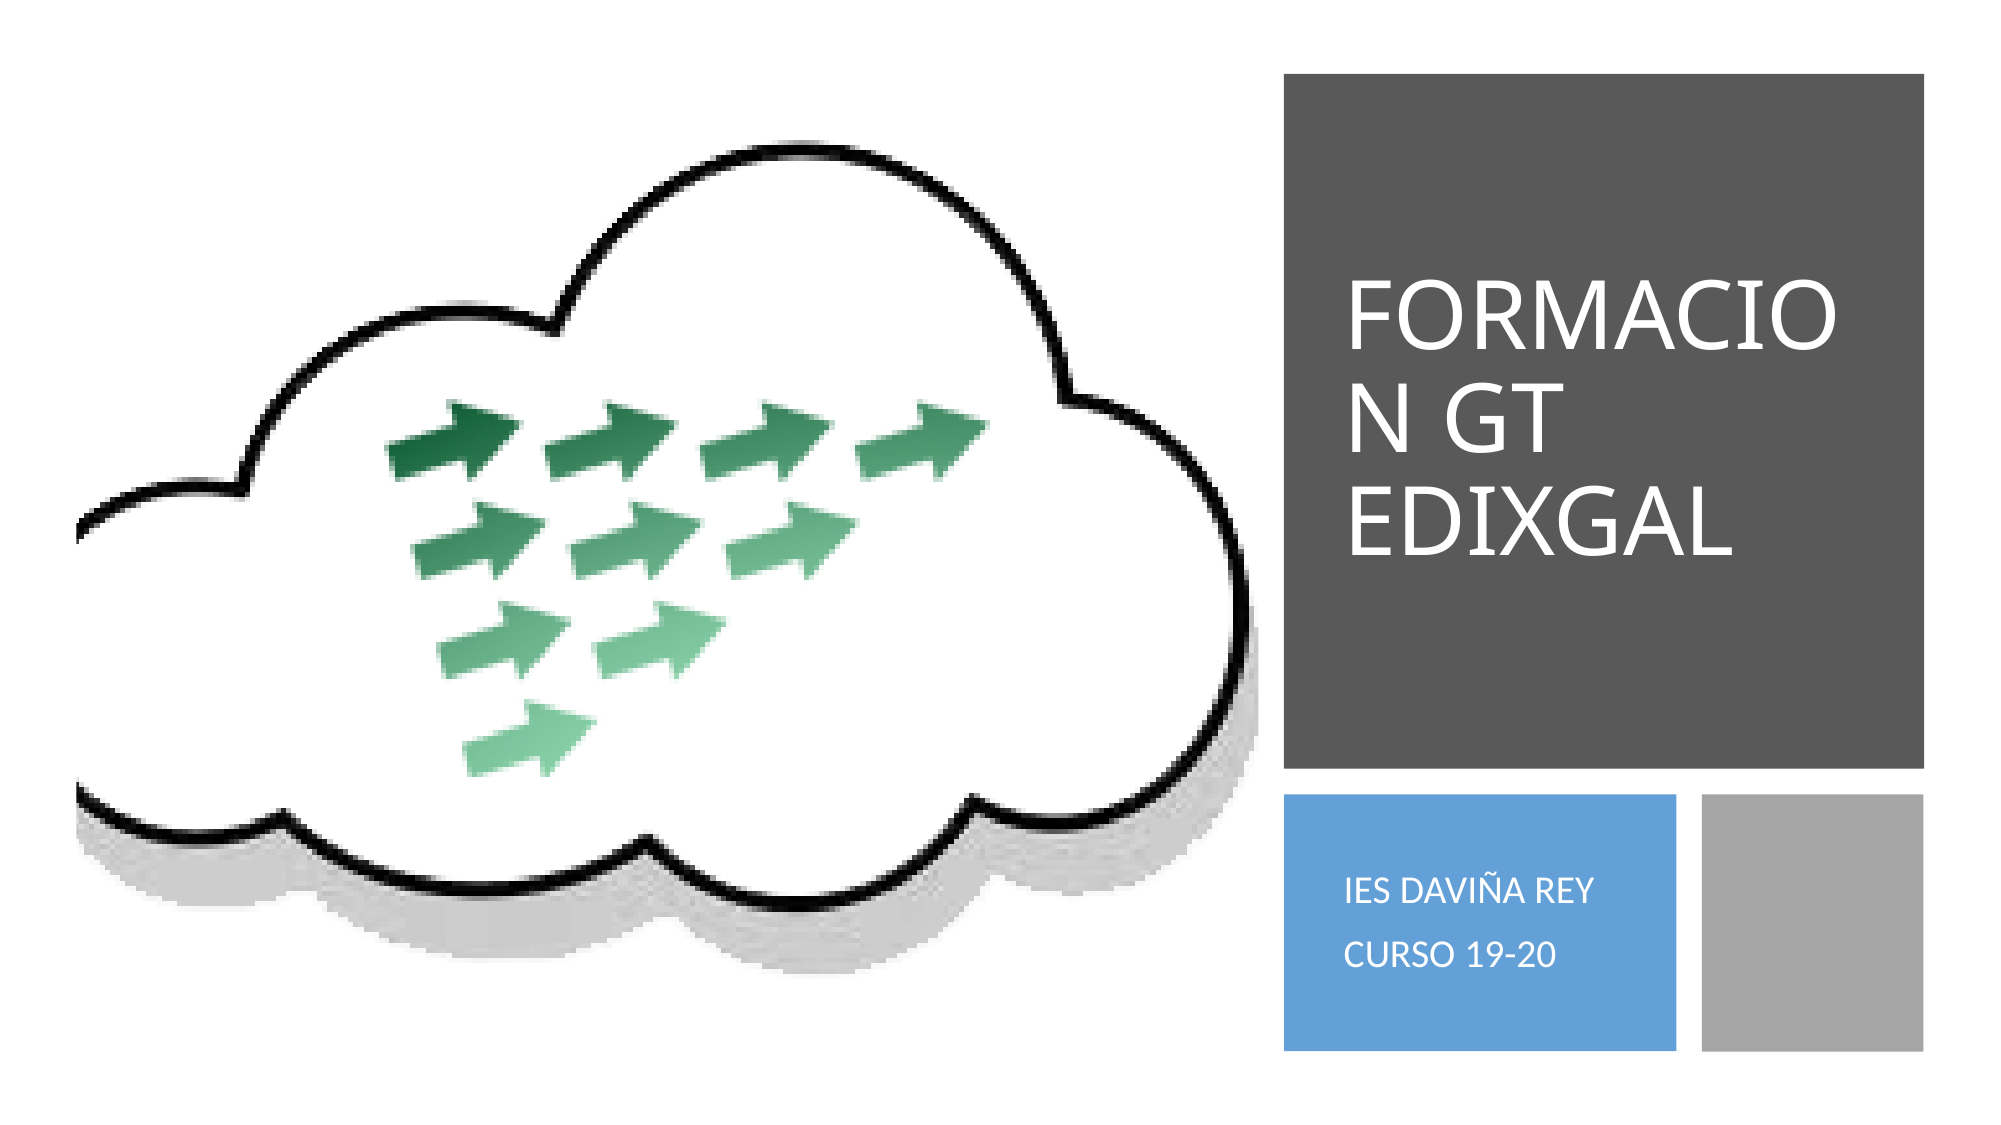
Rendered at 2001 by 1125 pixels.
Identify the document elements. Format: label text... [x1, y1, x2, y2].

subtitle IES DAVIÑA REY CURSO 19-20 [1328, 838, 1629, 1007]
text_box [1701, 793, 1924, 1053]
text_box [1283, 793, 1677, 1052]
text_box [1283, 73, 1925, 770]
title FORMACION GT EDIXGAL [1328, 153, 1881, 690]
picture [76, 73, 1259, 1052]
